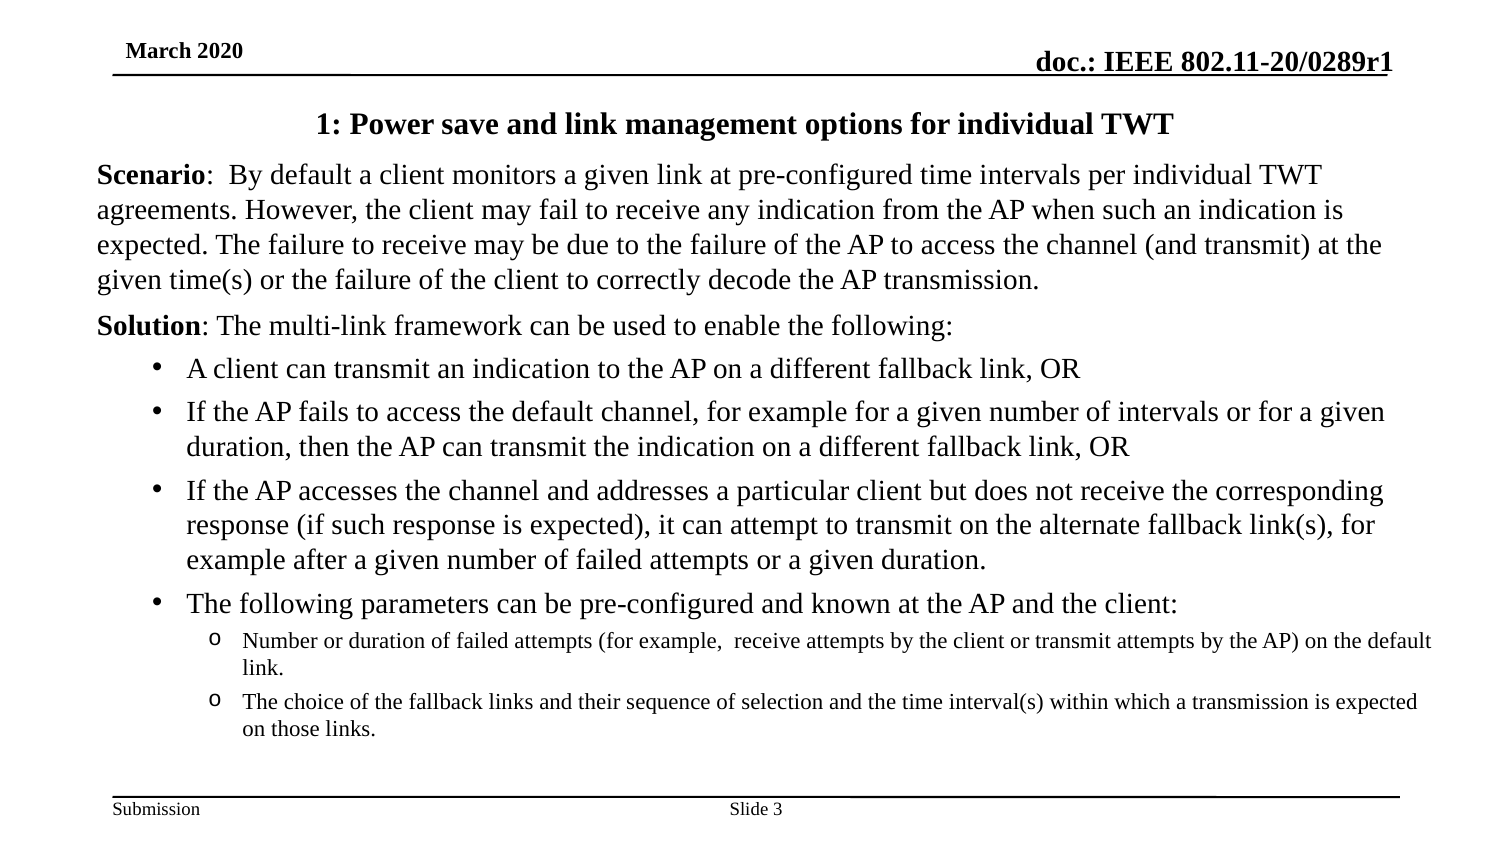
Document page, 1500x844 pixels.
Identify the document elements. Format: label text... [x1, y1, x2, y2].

slide_number Slide ‹#› [712, 796, 800, 842]
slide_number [114, 41, 422, 75]
title 1: Power save and link management options for individual TWT [18, 84, 1472, 160]
list Scenario: By default a client monitors a given link at pre-configured time intervals per individual TWT agreements. However, the client may fail to receive any indication from the AP when such an indication is expected. The failure to receive may be due to the failure of the AP to access the channel (and transmit) at the given time(s) or the failure of the client to correctly decode the AP transmission. Solution: The multi-link framework can be used to enable the following: A client can transmit an indication to the AP on a different fallback link, OR If the AP fails to access the default channel, for example for a given number of intervals or for a given duration, then the AP can transmit the indication on a different fallback link, OR If the AP accesses the channel and addresses a particular client but does not receive the corresponding response (if such response is expected), it can attempt to transmit on the alternate fallback link(s), for example after a given number of failed attempts or a given duration. The following parameters can be pre-configured and known at the AP and the client: Number or duration of failed attempts (for example, receive attempts by the client or transmit attempts by the AP) on the default link. The choice of the fallback links and their sequence of selection and the time interval(s) within which a transmission is expected on those links. [56, 150, 1454, 788]
